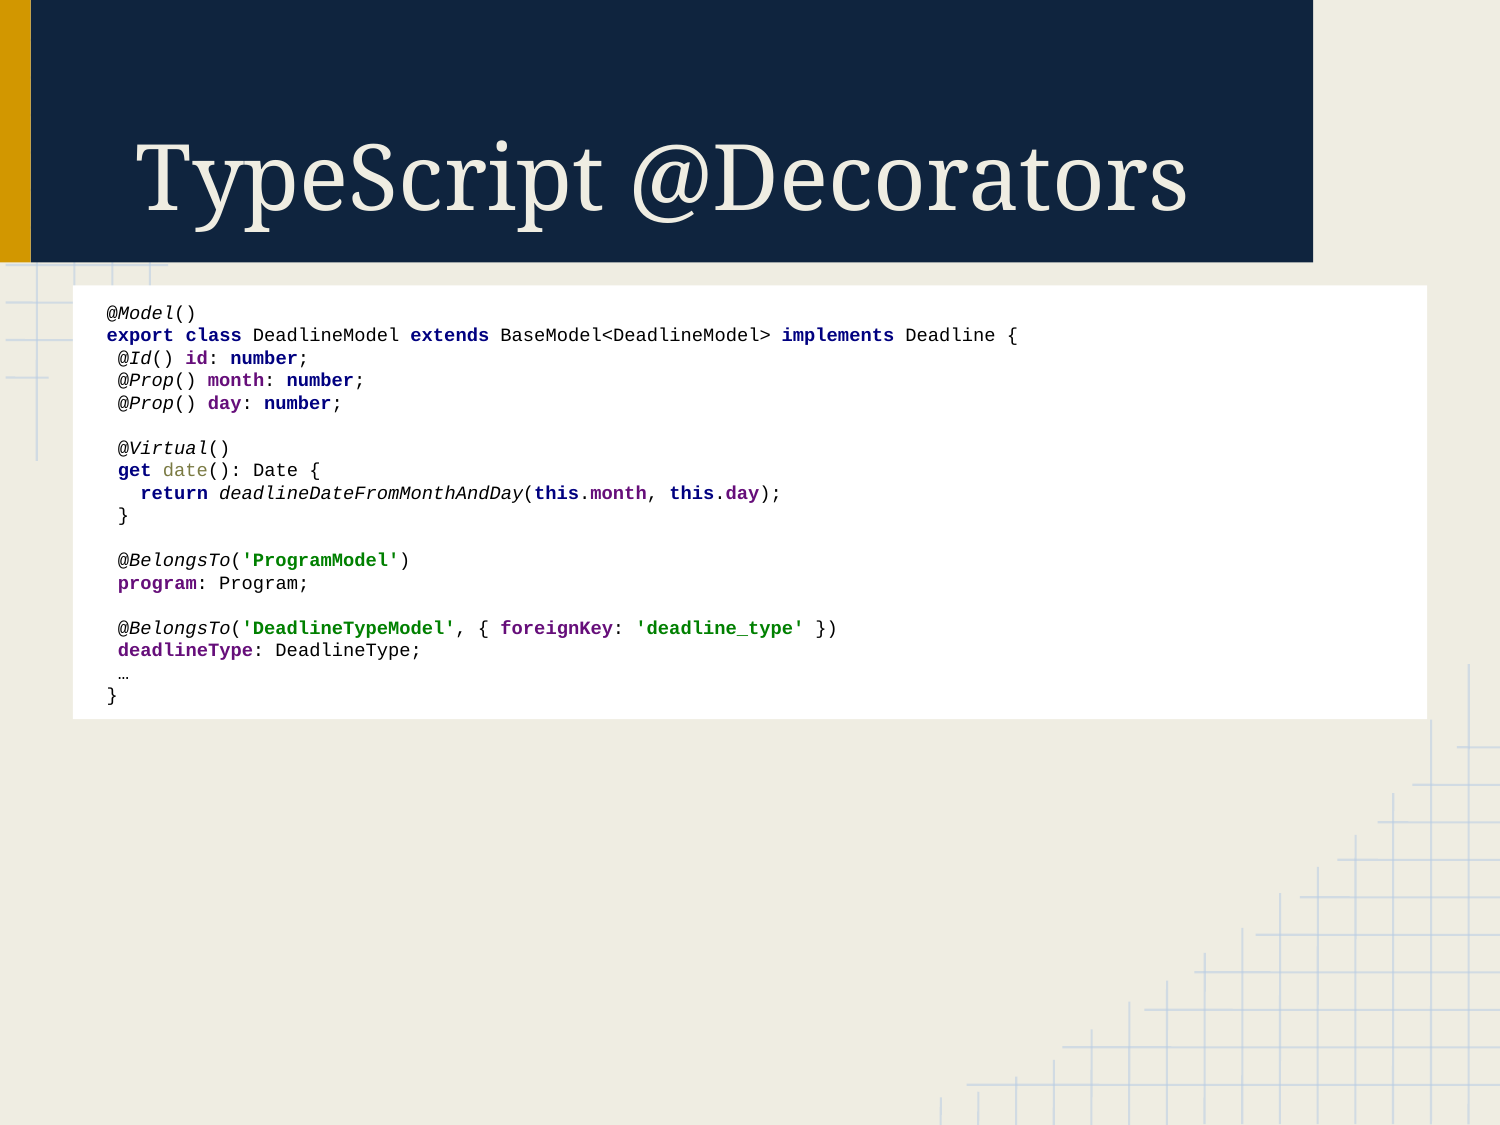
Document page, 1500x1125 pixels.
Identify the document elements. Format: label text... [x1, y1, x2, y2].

title TypeScript @Decorators [75, 22, 1276, 244]
list @Model() export class DeadlineModel extends BaseModel<DeadlineModel> implements Deadline { @Id() id: number; @Prop() month: number; @Prop() day: number; @Virtual() get date(): Date { return deadlineDateFromMonthAndDay(this.month, this.day); } @BelongsTo('ProgramModel') program: Program; @BelongsTo('DeadlineTypeModel', { foreignKey: 'deadline_type' }) deadlineType: DeadlineType; … } [72, 285, 1428, 720]
